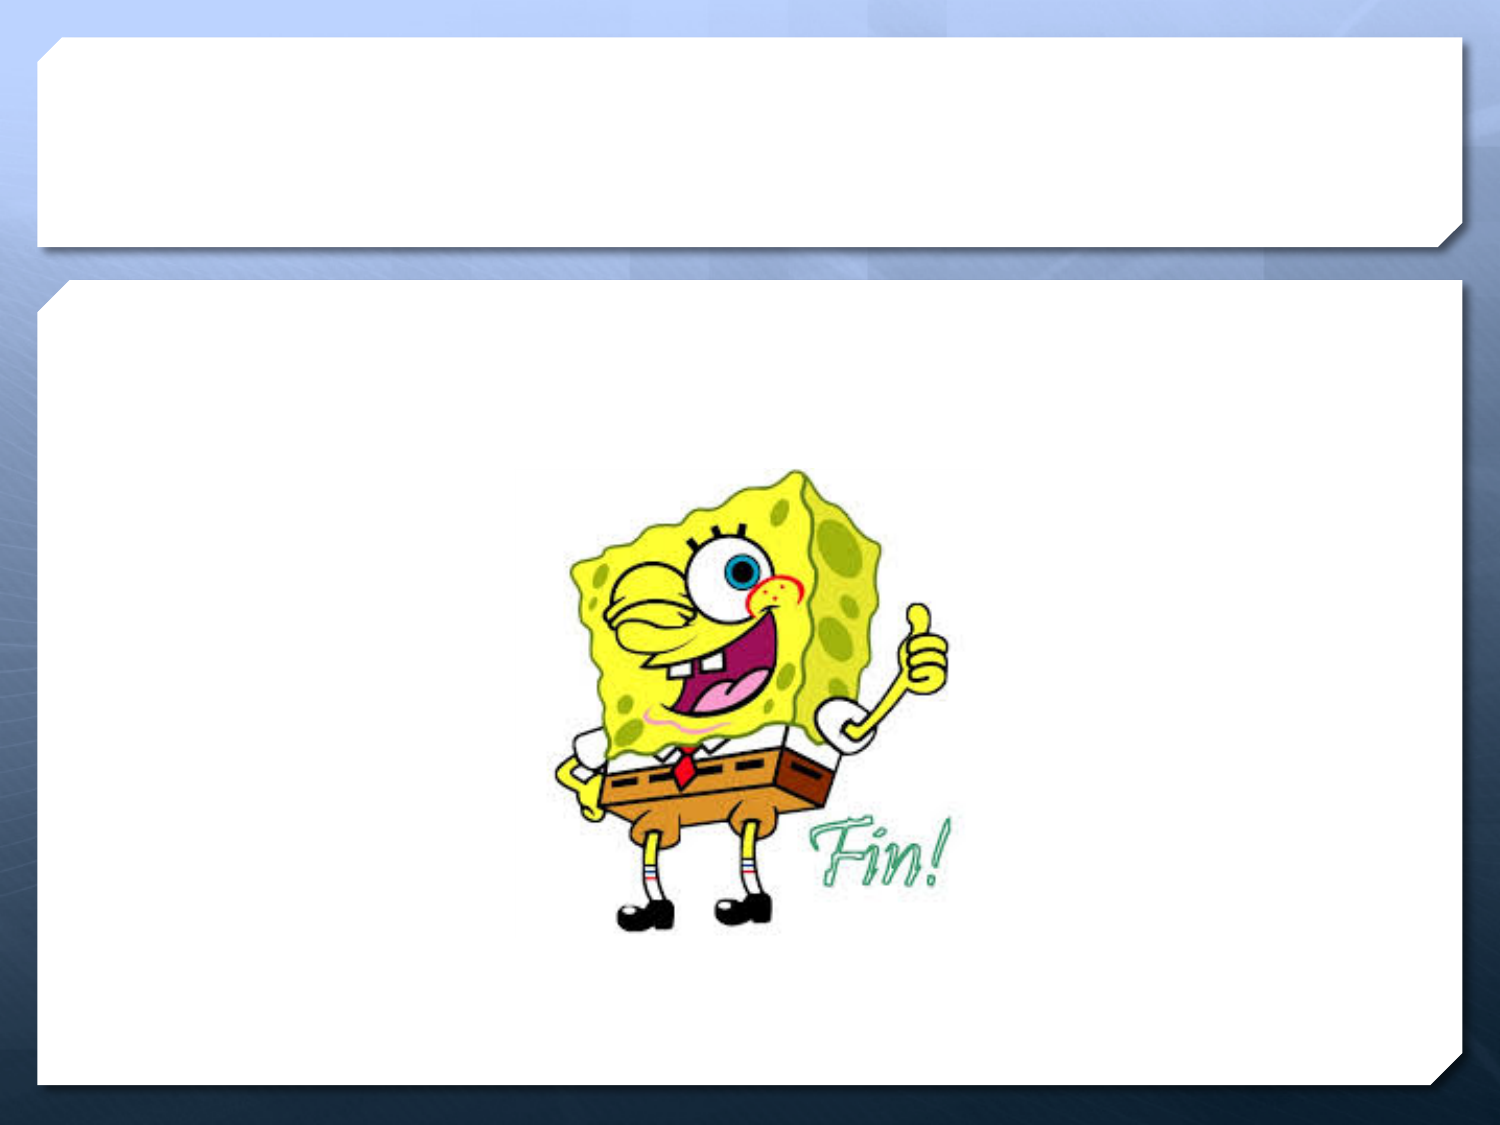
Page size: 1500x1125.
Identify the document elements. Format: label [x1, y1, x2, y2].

picture [514, 468, 984, 938]
